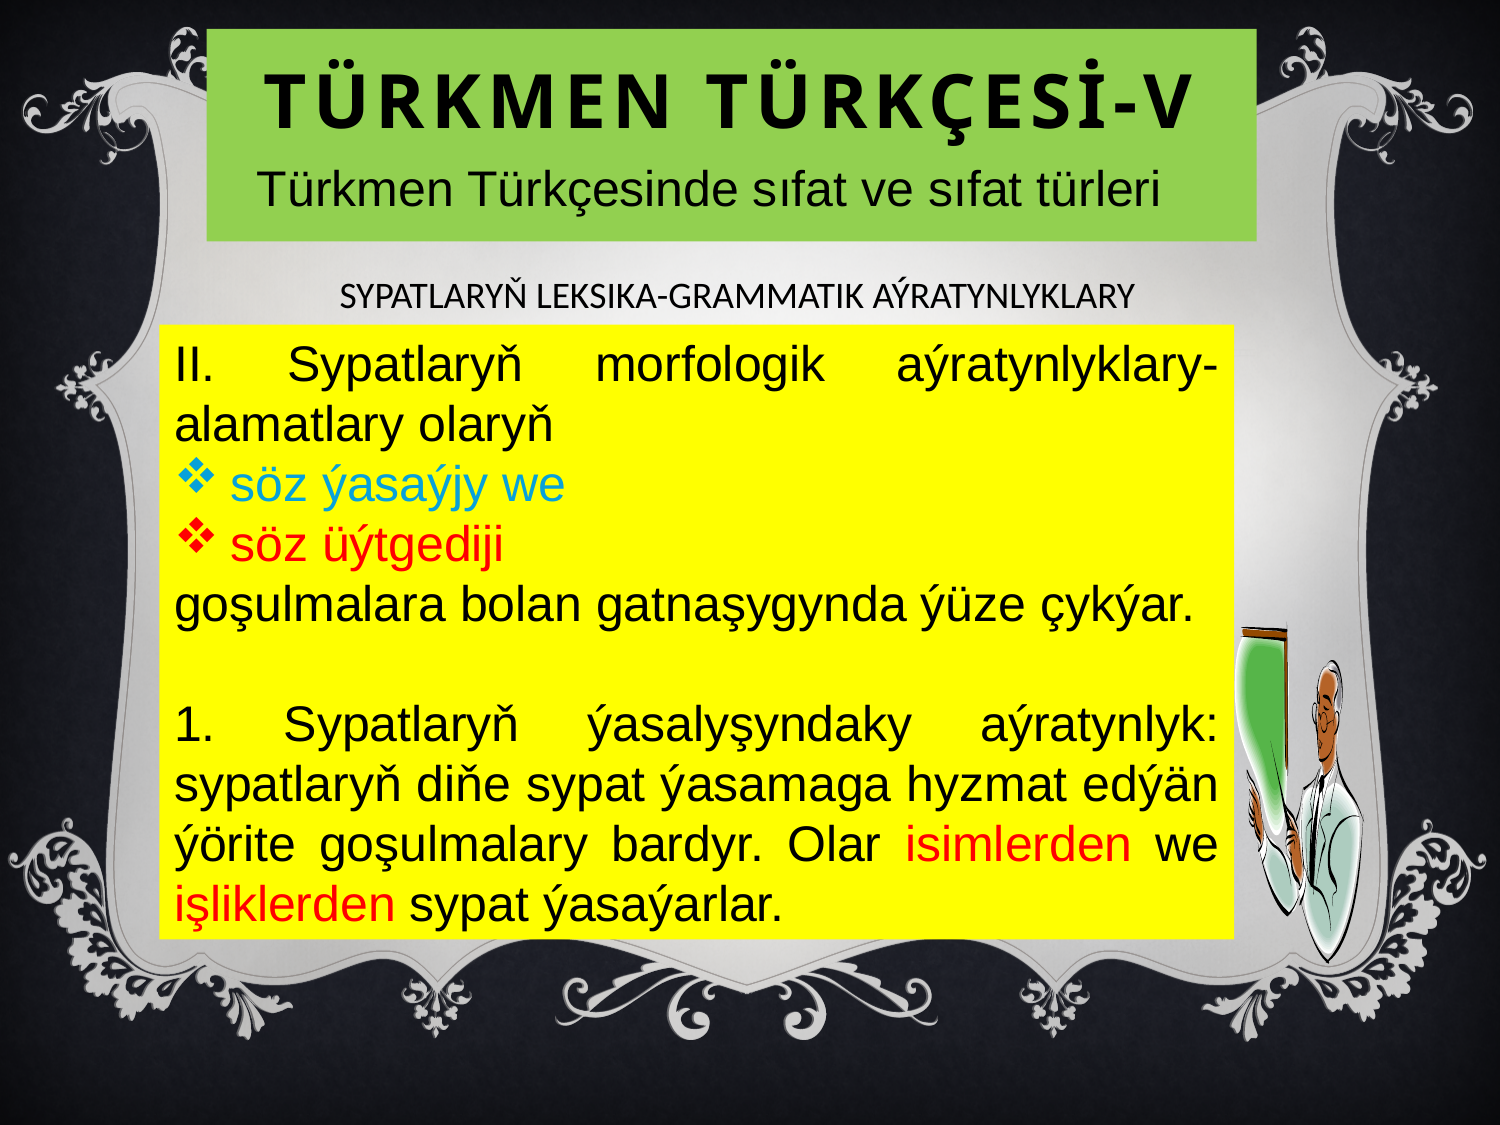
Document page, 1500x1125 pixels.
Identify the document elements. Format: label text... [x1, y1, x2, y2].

picture [0, 0, 1500, 1125]
text_box SYPATLARYŇ LEKSIKA-GRAMMATIK AÝRATYNLYKLARY [324, 263, 1184, 324]
title TÜRKMEN TÜRKÇESİ-V [206, 28, 1257, 242]
text_box Türkmen Türkçesinde sıfat ve sıfat türleri [242, 148, 1267, 224]
text_box II. Sypatlaryň morfologik aýratynlyklary-alamatlary olaryň söz ýasaýjy we söz üýtgediji goşulmalara bolan gatnaşygynda ýüze çykýar. 1. Sypatlaryň ýasalyşyndaky aýratynlyk: sypatlaryň diňe sypat ýasamaga hyzmat edýän ýörite goşulmalary bardyr. Olar isimlerden we işliklerden sypat ýasaýarlar. [159, 324, 1235, 940]
